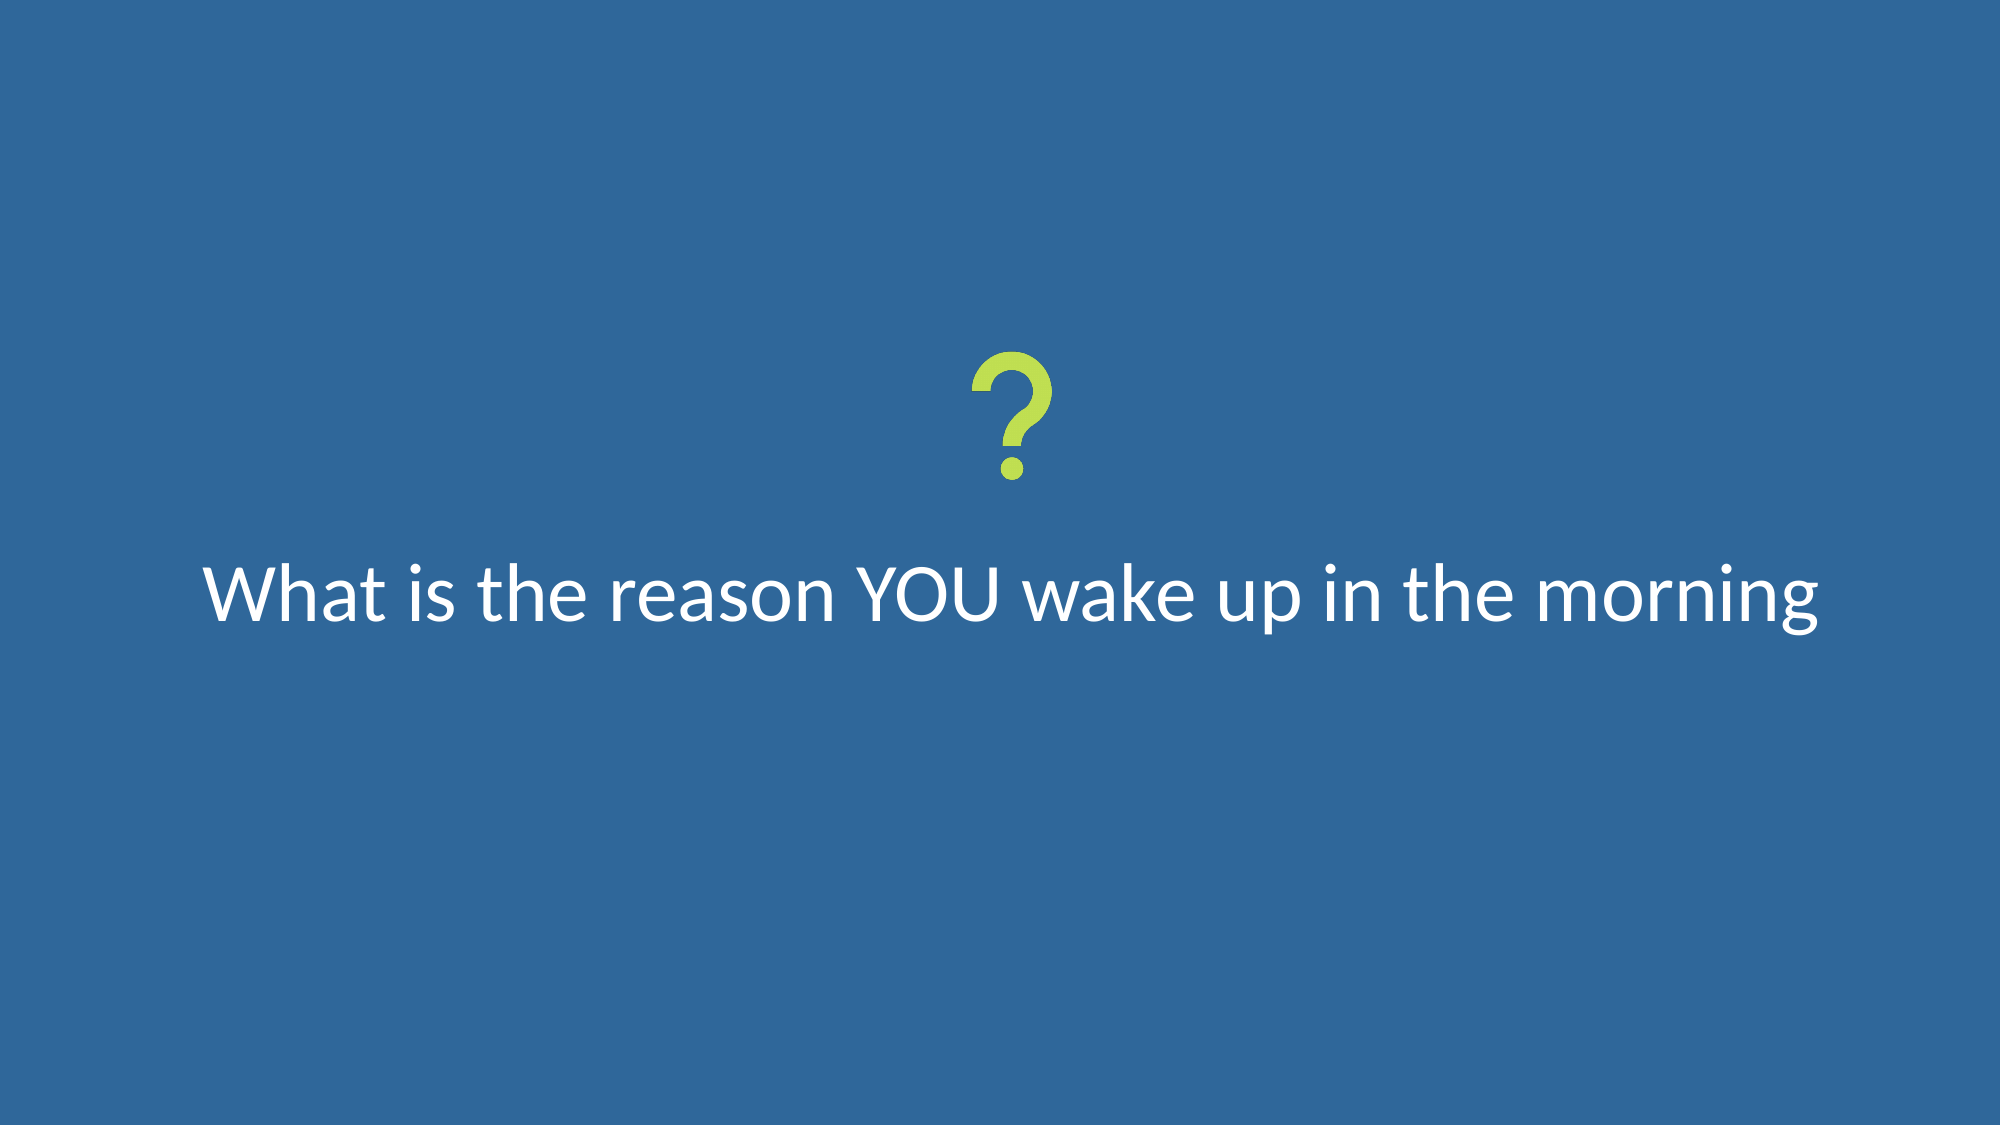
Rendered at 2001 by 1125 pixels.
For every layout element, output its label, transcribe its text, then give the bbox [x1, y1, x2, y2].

picture [936, 340, 1087, 491]
text_box What is the reason YOU wake up in the morning [115, 530, 1909, 646]
